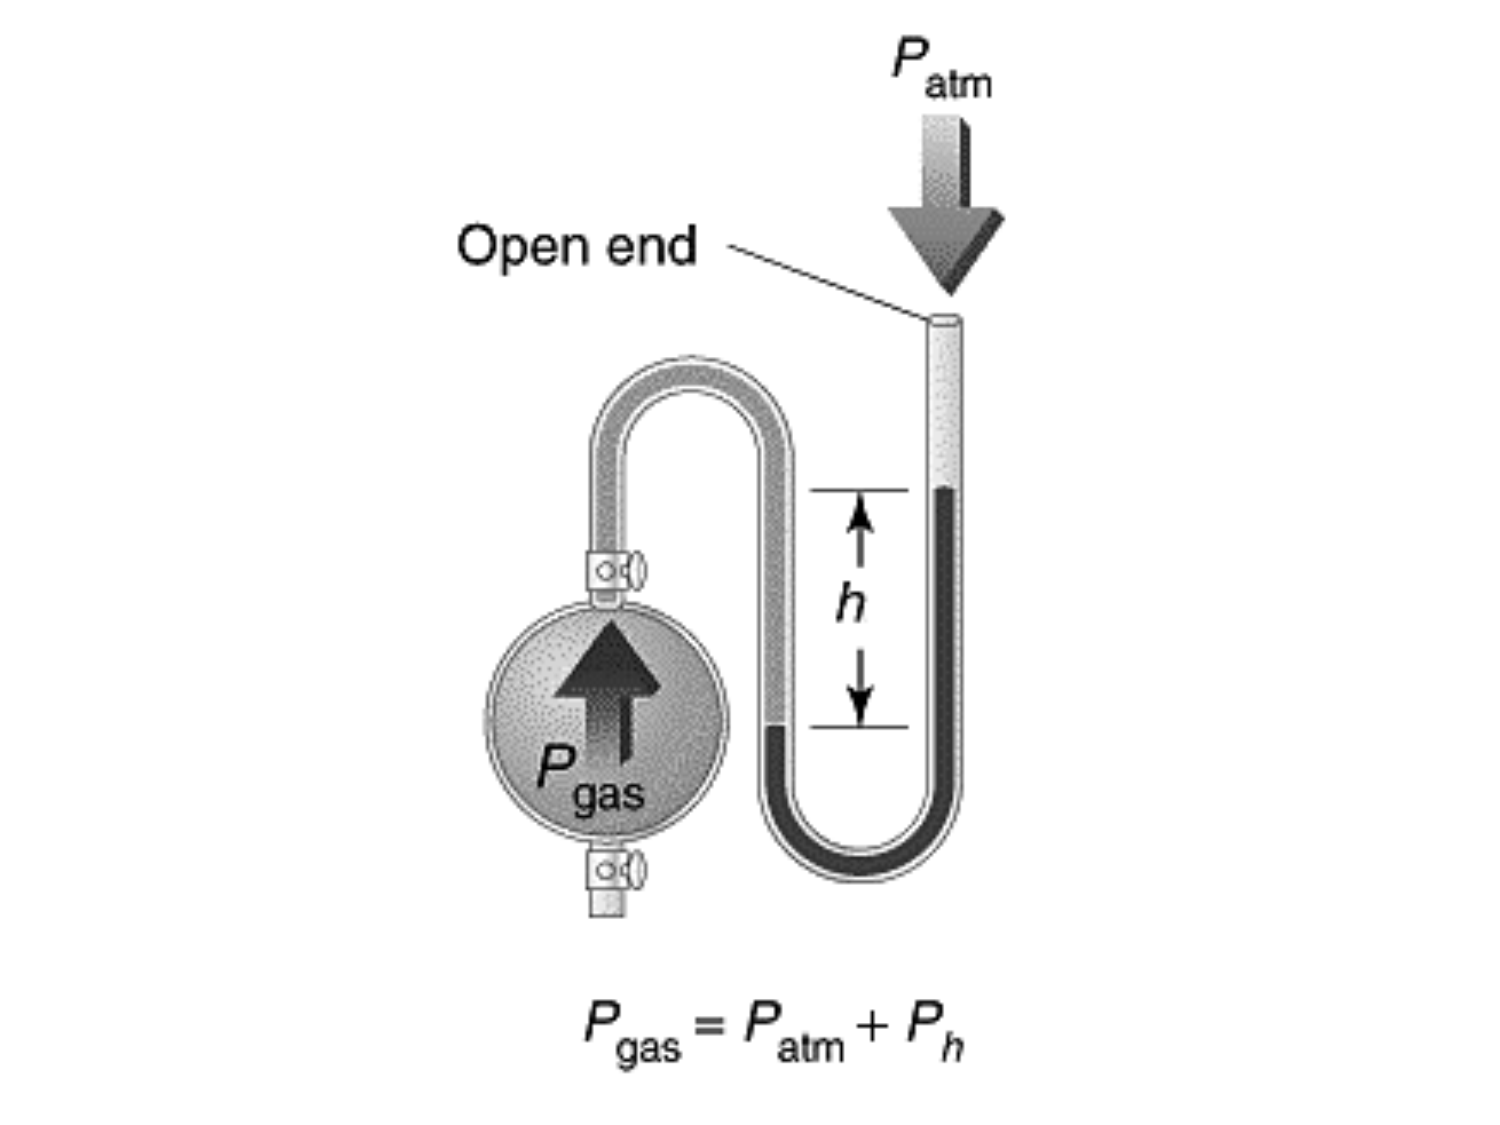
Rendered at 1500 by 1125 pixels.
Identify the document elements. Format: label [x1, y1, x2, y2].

picture [446, 0, 1054, 1125]
